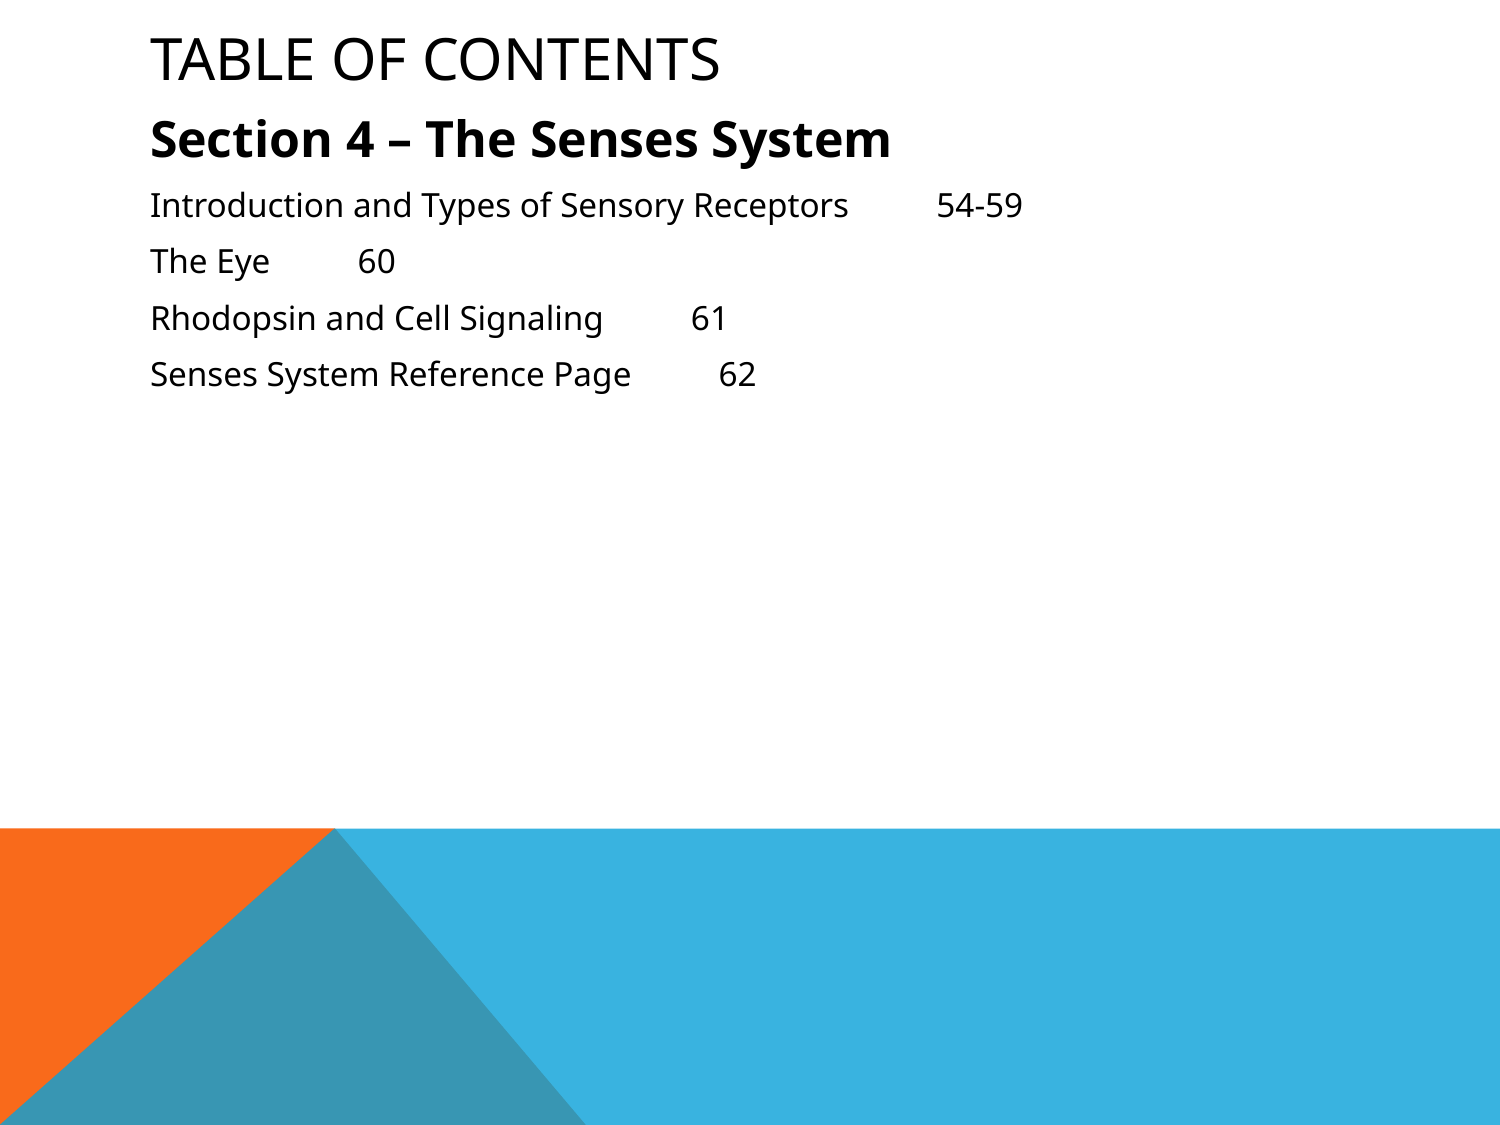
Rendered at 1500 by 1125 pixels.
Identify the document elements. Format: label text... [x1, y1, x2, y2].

list Section 4 – The Senses System Introduction and Types of Sensory Receptors 54-59 The Eye 60 Rhodopsin and Cell Signaling 61 Senses System Reference Page 62 [135, 99, 1369, 768]
title Table of Contents [135, 12, 1369, 99]
